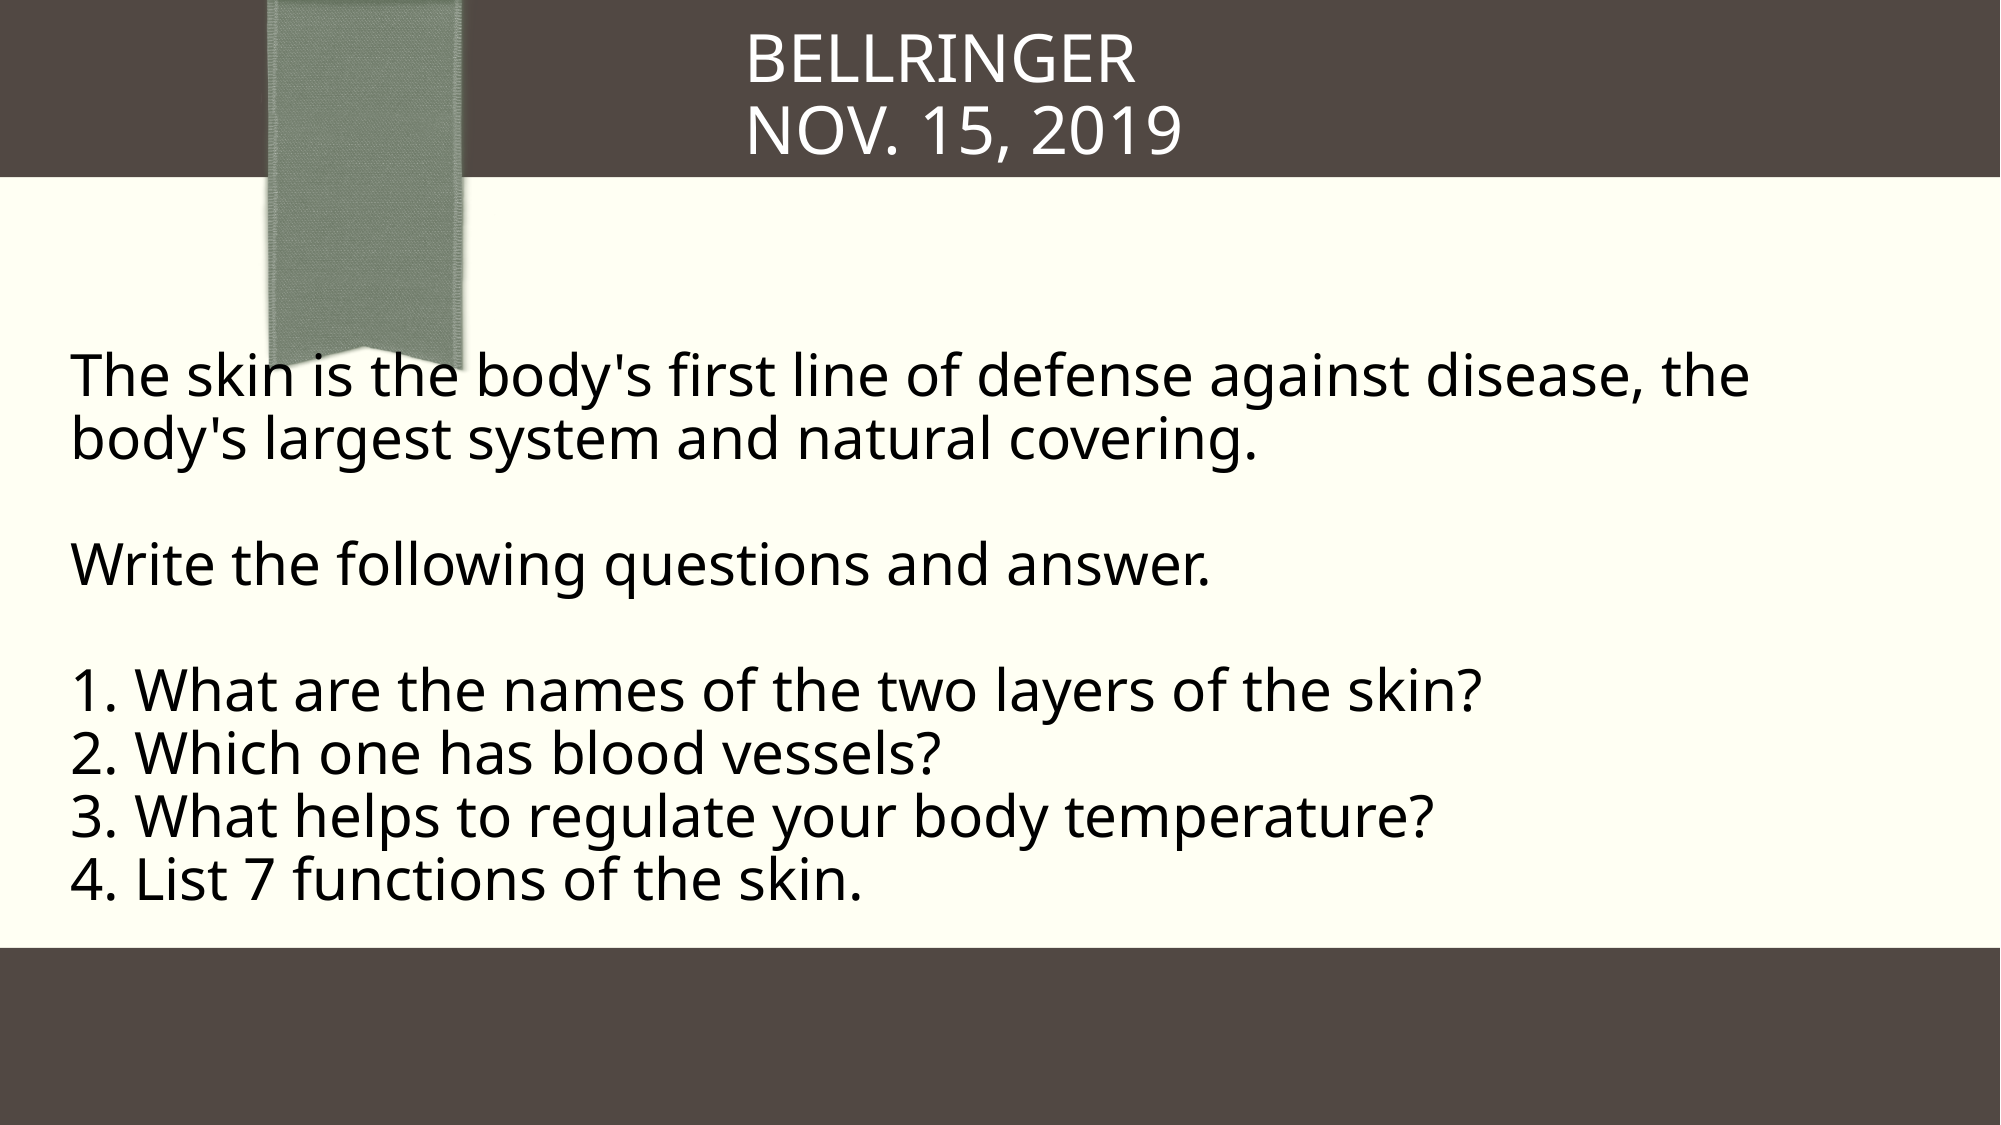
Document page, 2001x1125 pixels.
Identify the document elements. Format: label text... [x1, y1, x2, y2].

subtitle The skin is the body's first line of defense against disease, the body's largest system and natural covering. Write the following questions and answer. 1. What are the names of the two layers of the skin? 2. Which one has blood vessels? 3. What helps to regulate your body temperature? 4. List 7 functions of the skin. [70, 339, 1932, 902]
title BELLRINGER Nov. 15, 2019 [744, 0, 1255, 210]
